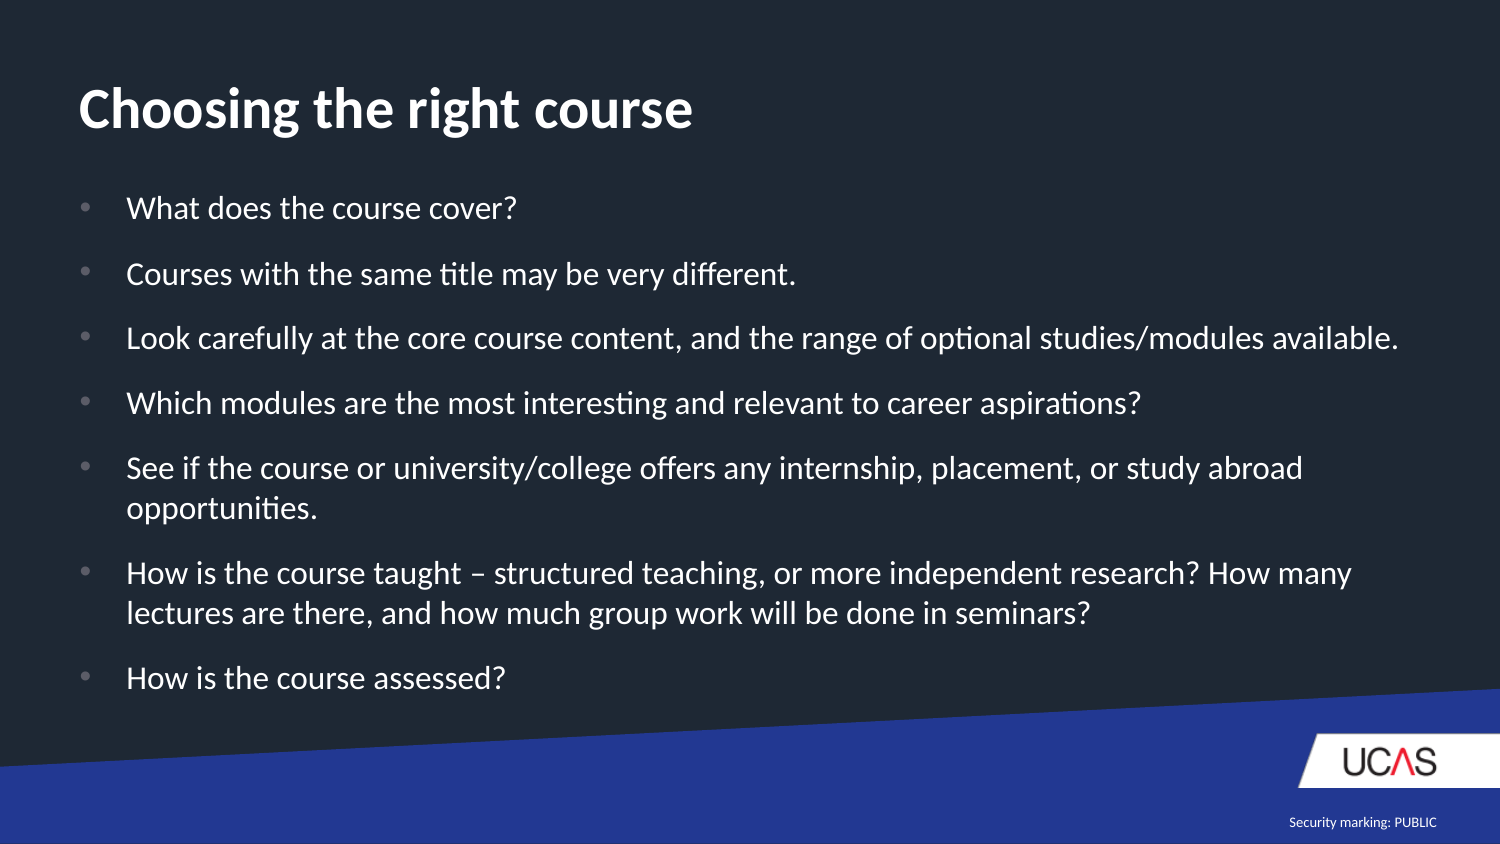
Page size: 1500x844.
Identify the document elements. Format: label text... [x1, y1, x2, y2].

footer Security marking: PUBLIC [64, 798, 1452, 844]
text_box What does the course cover? Courses with the same title may be very different. Look carefully at the core course content, and the range of optional studies/modules available. Which modules are the most interesting and relevant to career aspirations? See if the course or university/college offers any internship, placement, or study abroad opportunities. How is the course taught – structured teaching, or more independent research? How many lectures are there, and how much group work will be done in seminars? How is the course assessed? [64, 179, 1439, 762]
text_box Choosing the right course [64, 63, 1321, 148]
